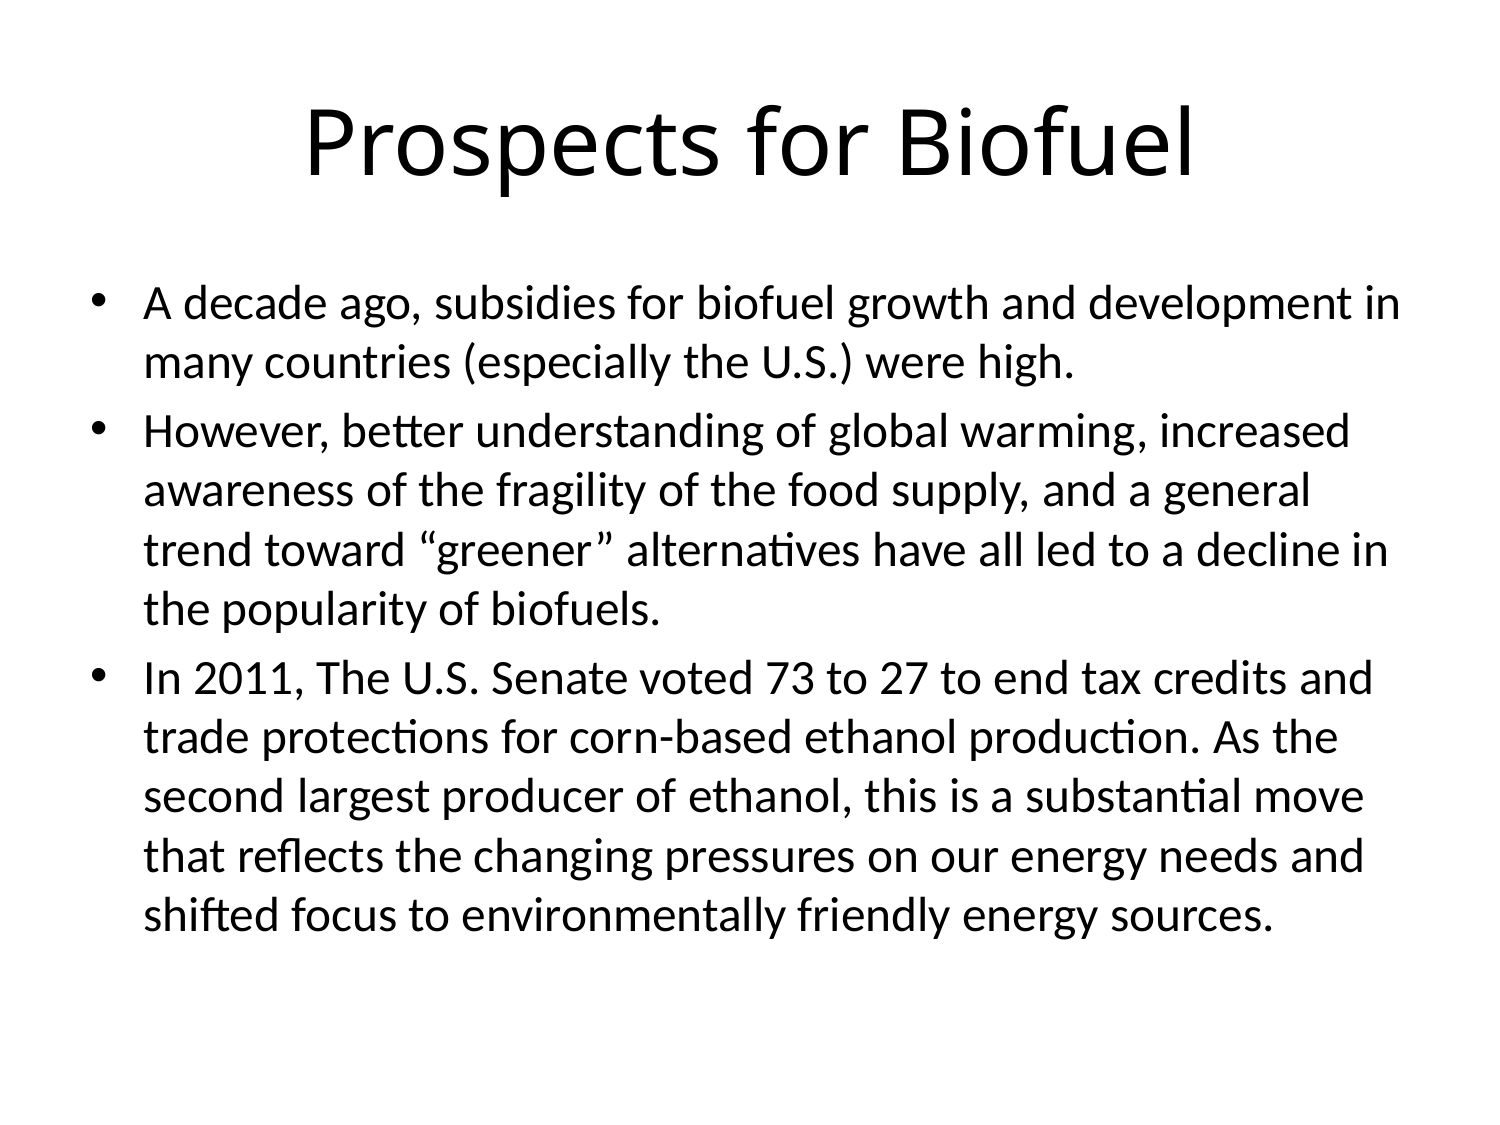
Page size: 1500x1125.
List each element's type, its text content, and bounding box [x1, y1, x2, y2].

list A decade ago, subsidies for biofuel growth and development in many countries (especially the U.S.) were high. However, better understanding of global warming, increased awareness of the fragility of the food supply, and a general trend toward “greener” alternatives have all led to a decline in the popularity of biofuels. In 2011, The U.S. Senate voted 73 to 27 to end tax credits and trade protections for corn-based ethanol production. As the second largest producer of ethanol, this is a substantial move that reflects the changing pressures on our energy needs and shifted focus to environmentally friendly energy sources. [75, 262, 1425, 1005]
title Prospects for Biofuel [75, 45, 1425, 233]
